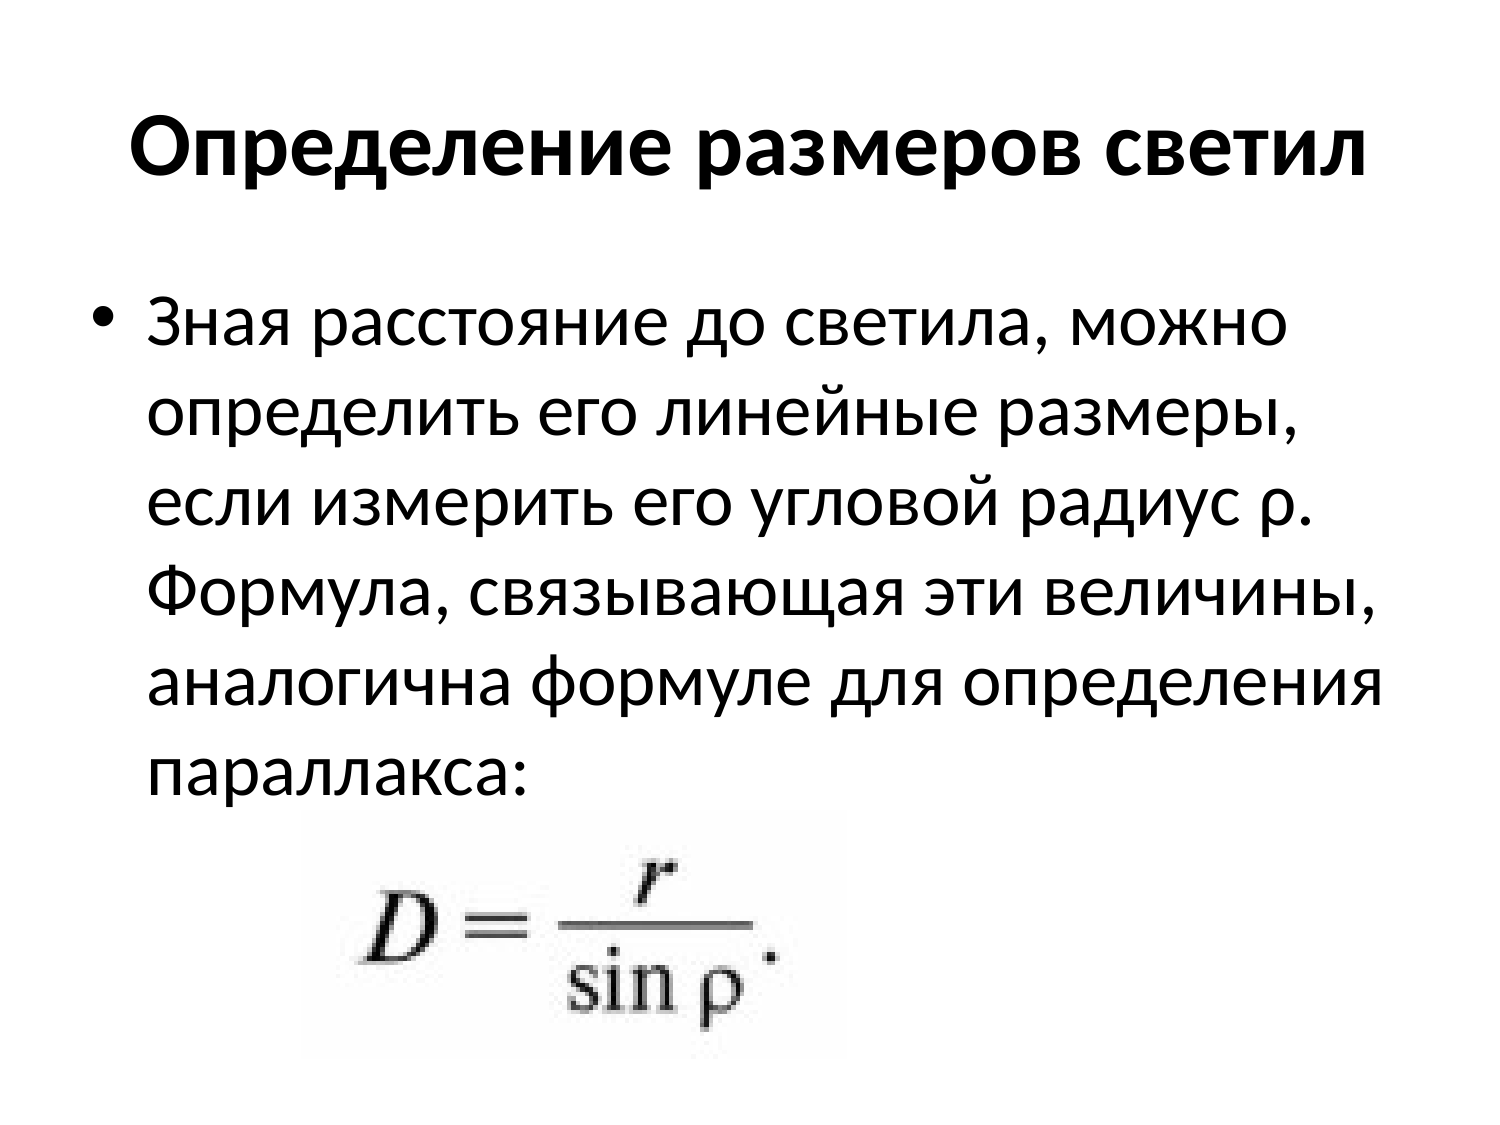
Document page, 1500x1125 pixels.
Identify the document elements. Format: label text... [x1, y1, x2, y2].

list Зная расстояние до светила, можно определить его линейные размеры, если измерить его угловой радиус ρ. Формула, связывающая эти величины, аналогична формуле для определения параллакса: [75, 262, 1425, 1125]
title Определение размеров светил [75, 45, 1425, 233]
picture [300, 810, 847, 1059]
